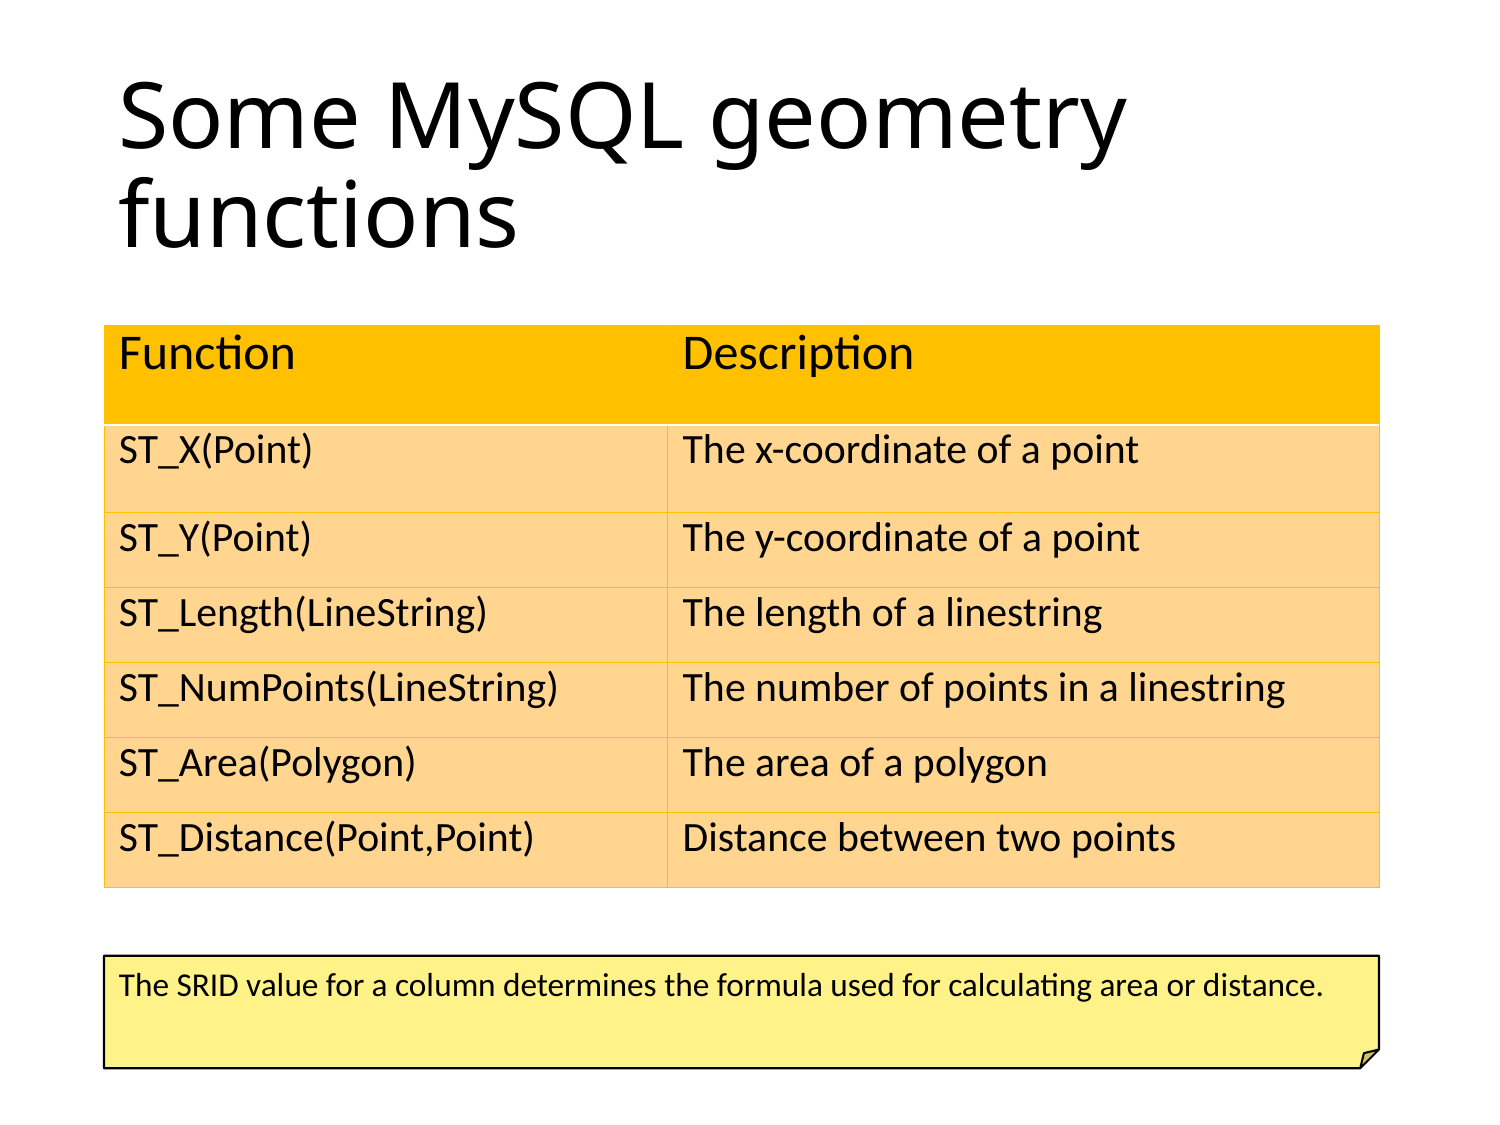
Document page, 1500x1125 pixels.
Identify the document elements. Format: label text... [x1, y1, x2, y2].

table_cell The area of a polygon [668, 738, 1379, 812]
table_cell ST_Area(Polygon) [105, 738, 667, 812]
table_cell ST_Distance(Point,Point) [105, 813, 667, 887]
table_header Description [668, 326, 1379, 424]
table_cell ST_X(Point) [105, 426, 667, 512]
text_box The SRID value for a column determines the formula used for calculating area or distance. [103, 955, 1379, 1069]
table_cell The x-coordinate of a point [668, 426, 1379, 512]
title Some MySQL geometry functions [103, 59, 1397, 278]
table_cell The length of a linestring [668, 588, 1379, 662]
table_cell ST_NumPoints(LineString) [105, 663, 667, 737]
table_cell ST_Length(LineString) [105, 588, 667, 662]
table_header Function [105, 326, 667, 424]
table_cell The y-coordinate of a point [668, 513, 1379, 587]
table_cell ST_Y(Point) [105, 513, 667, 587]
table_cell Distance between two points [668, 813, 1379, 887]
table_cell The number of points in a linestring [668, 663, 1379, 737]
